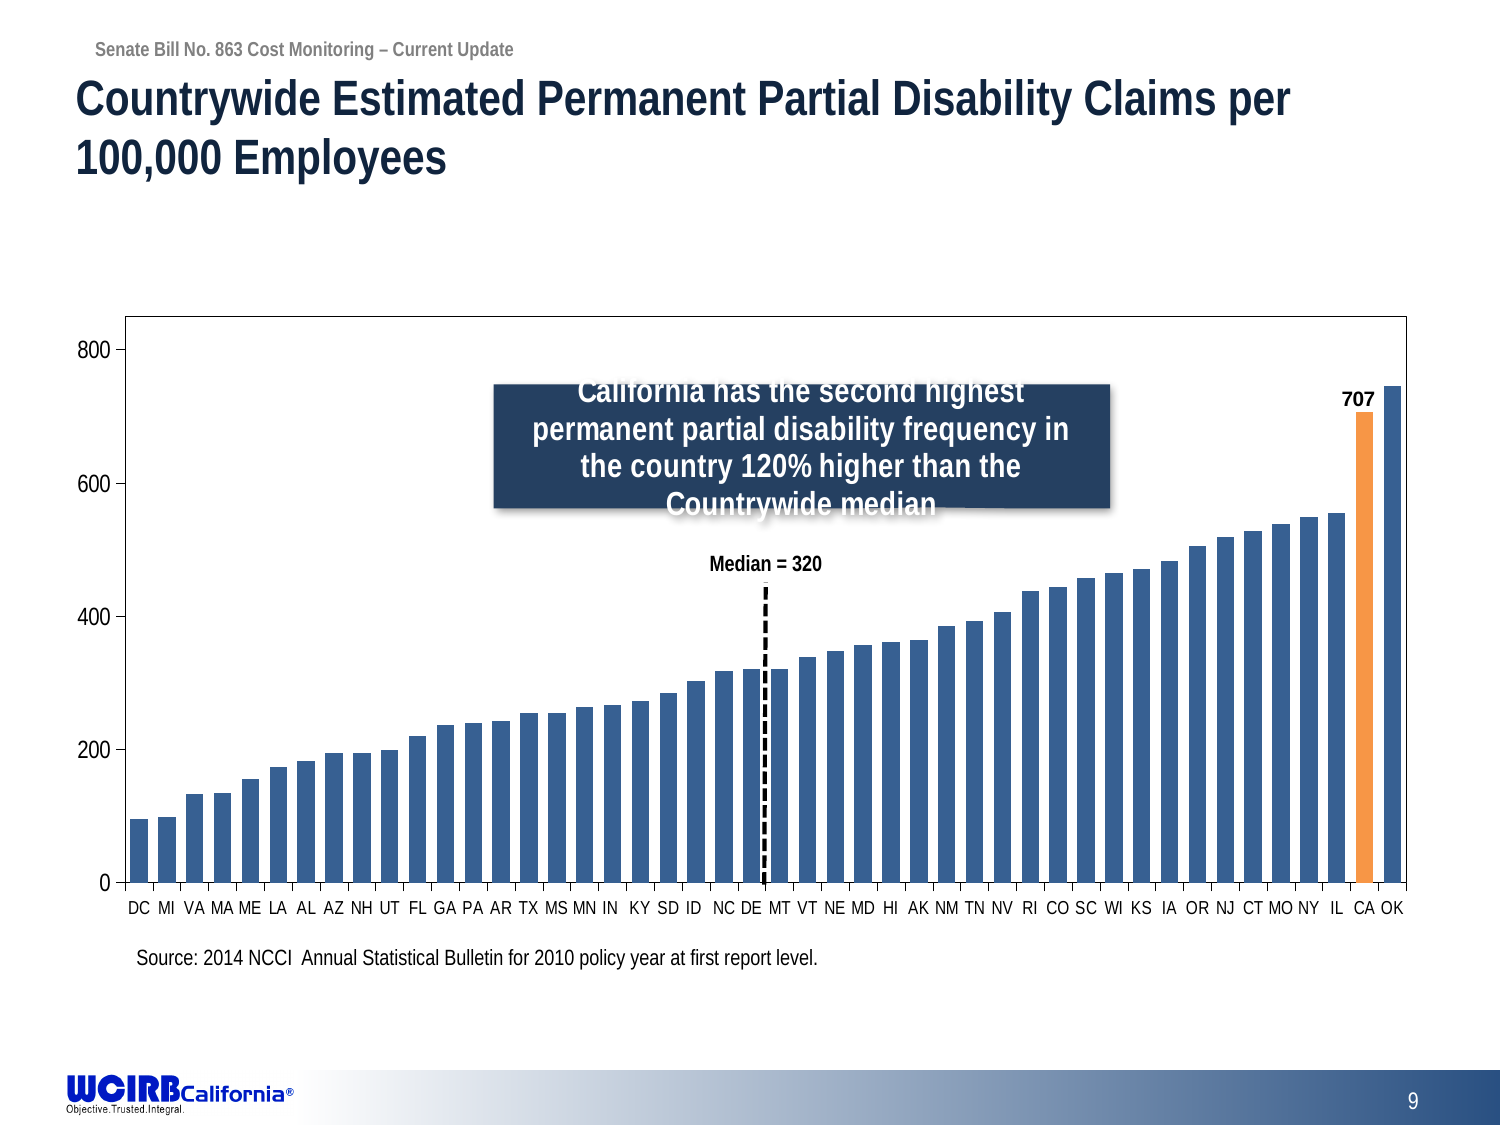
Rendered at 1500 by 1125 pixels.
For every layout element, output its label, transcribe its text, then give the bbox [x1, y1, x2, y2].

picture [66, 1070, 294, 1116]
text_box Source: 2014 NCCI Annual Statistical Bulletin for 2010 policy year at first report level. [123, 946, 1380, 977]
slide_number 9 [1085, 1069, 1436, 1125]
title Countrywide Estimated Permanent Partial Disability Claims per 100,000 Employees [58, 57, 1380, 199]
chart [56, 279, 1430, 937]
